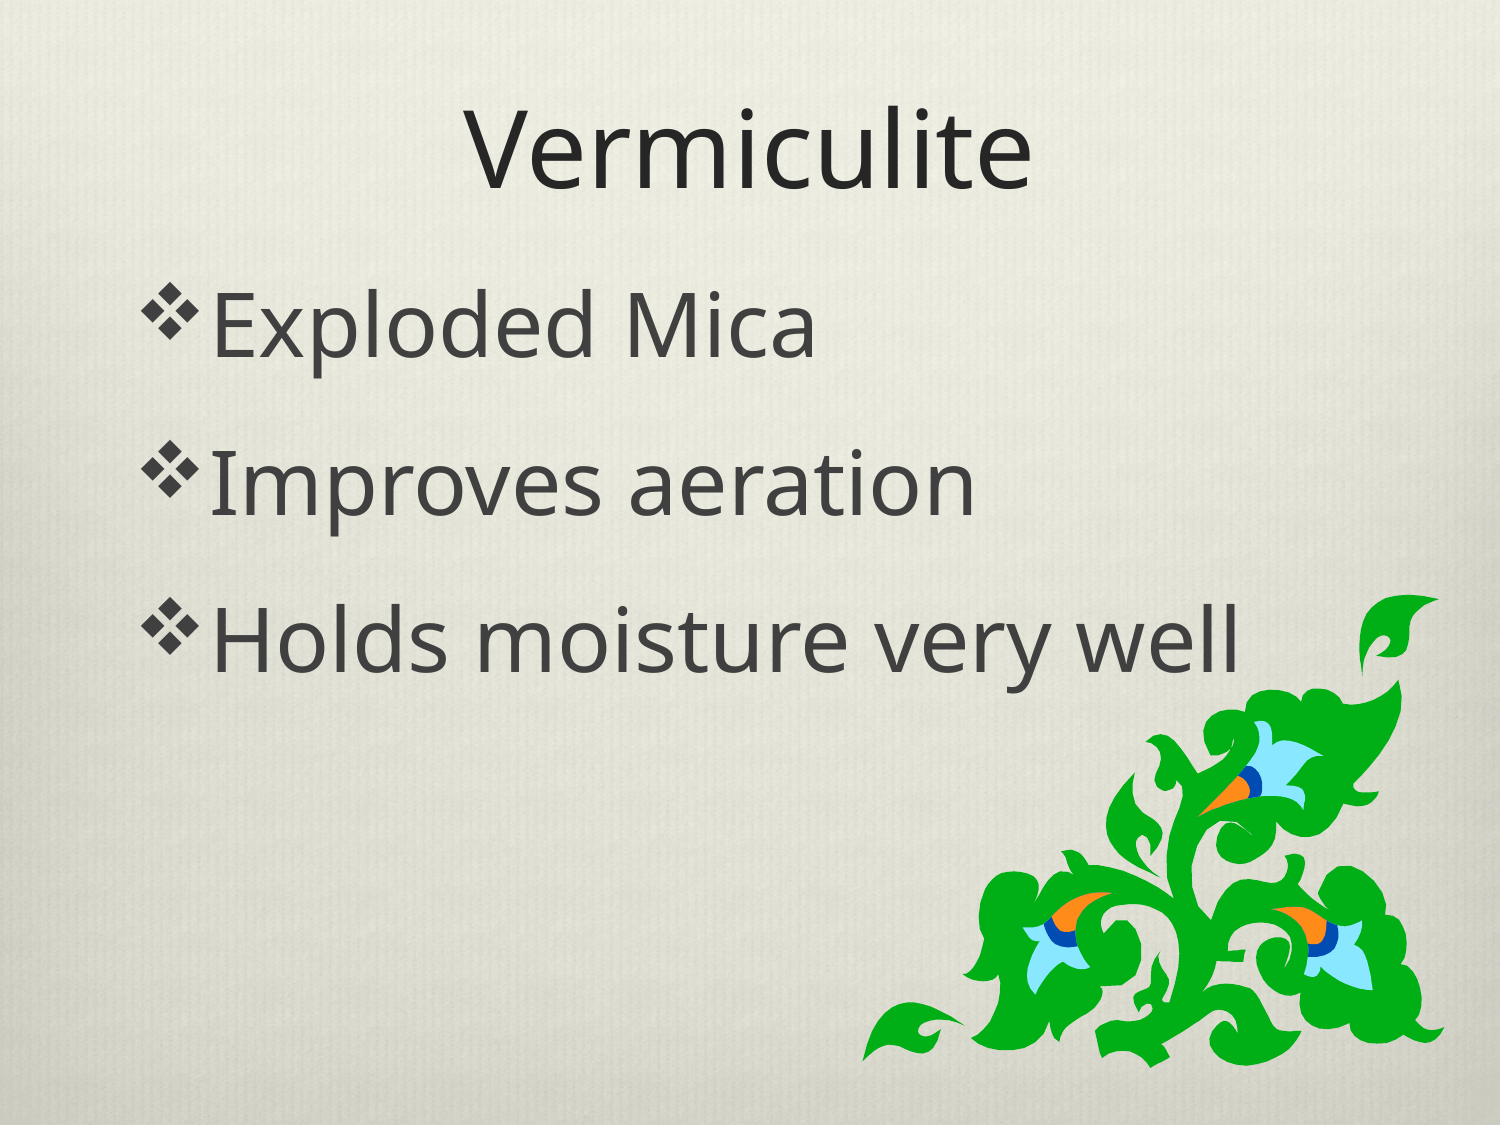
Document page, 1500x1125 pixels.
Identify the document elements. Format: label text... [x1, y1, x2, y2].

title Vermiculite [119, 51, 1381, 240]
list Exploded Mica Improves aeration Holds moisture very well [119, 260, 1381, 1011]
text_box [861, 574, 1446, 1073]
